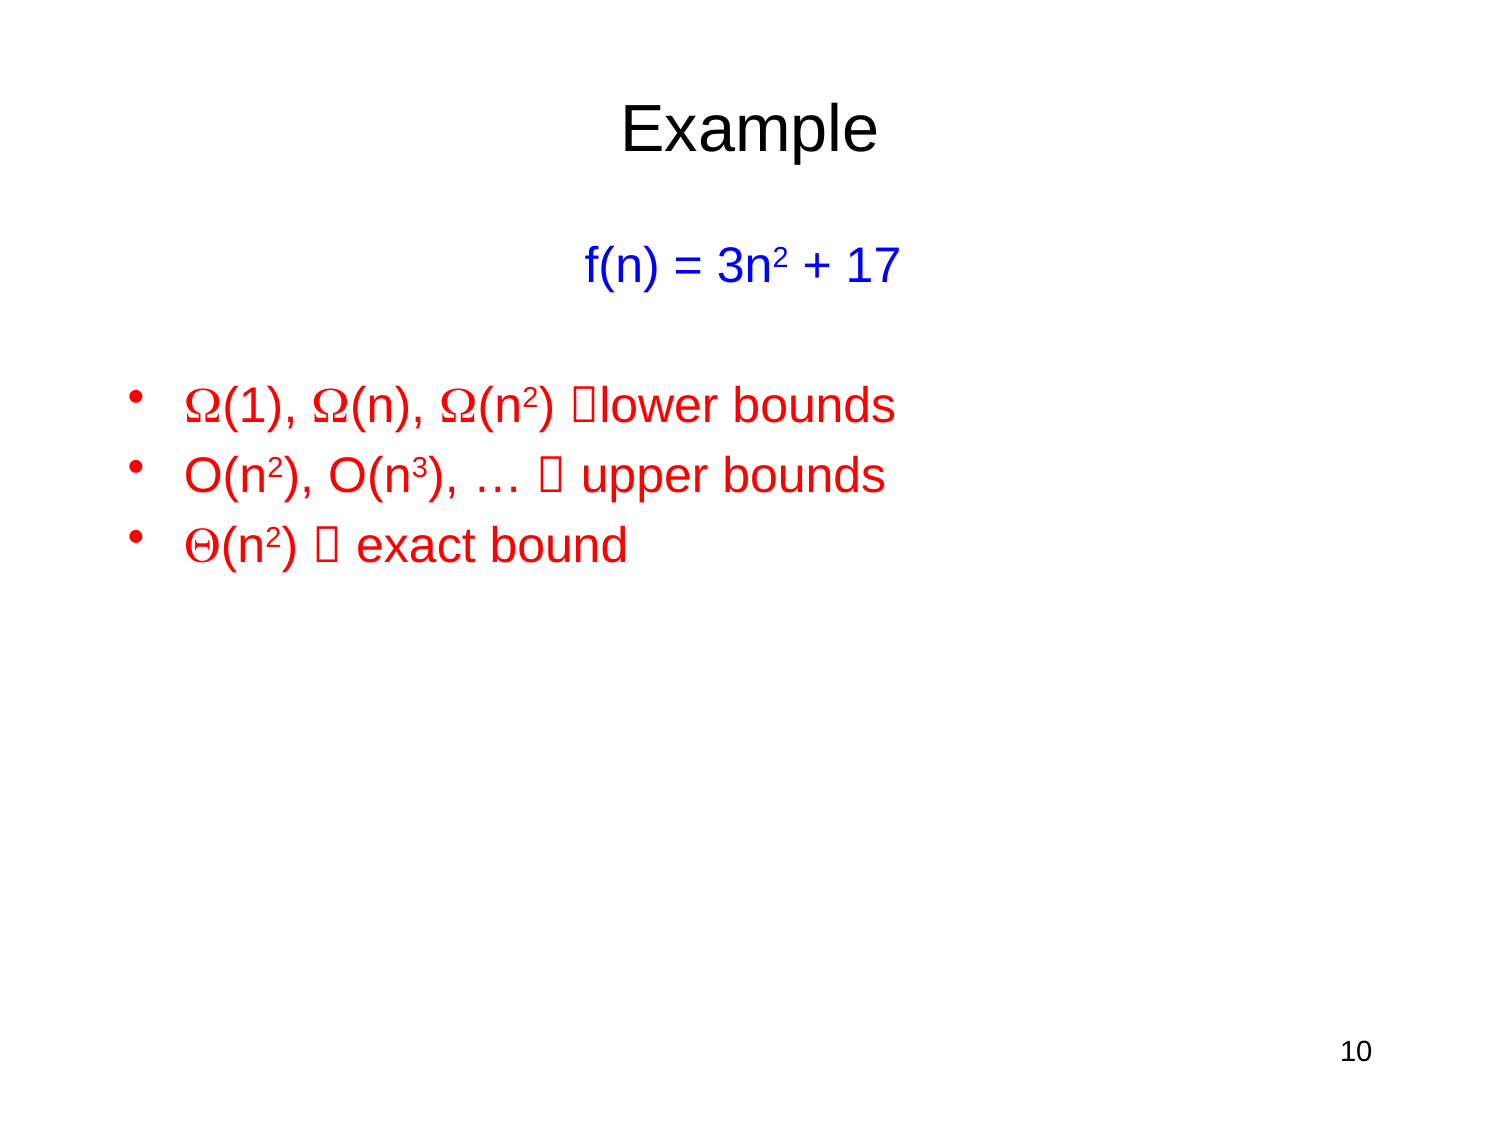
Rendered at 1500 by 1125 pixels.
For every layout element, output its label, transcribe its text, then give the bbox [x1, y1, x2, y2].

title Example [112, 62, 1388, 188]
slide_number 10 [1074, 1024, 1388, 1101]
list f(n) = 3n2 + 17 (1), (n), (n2) lower bounds O(n2), O(n3), …  upper bounds (n2)  exact bound [112, 224, 1388, 1000]
